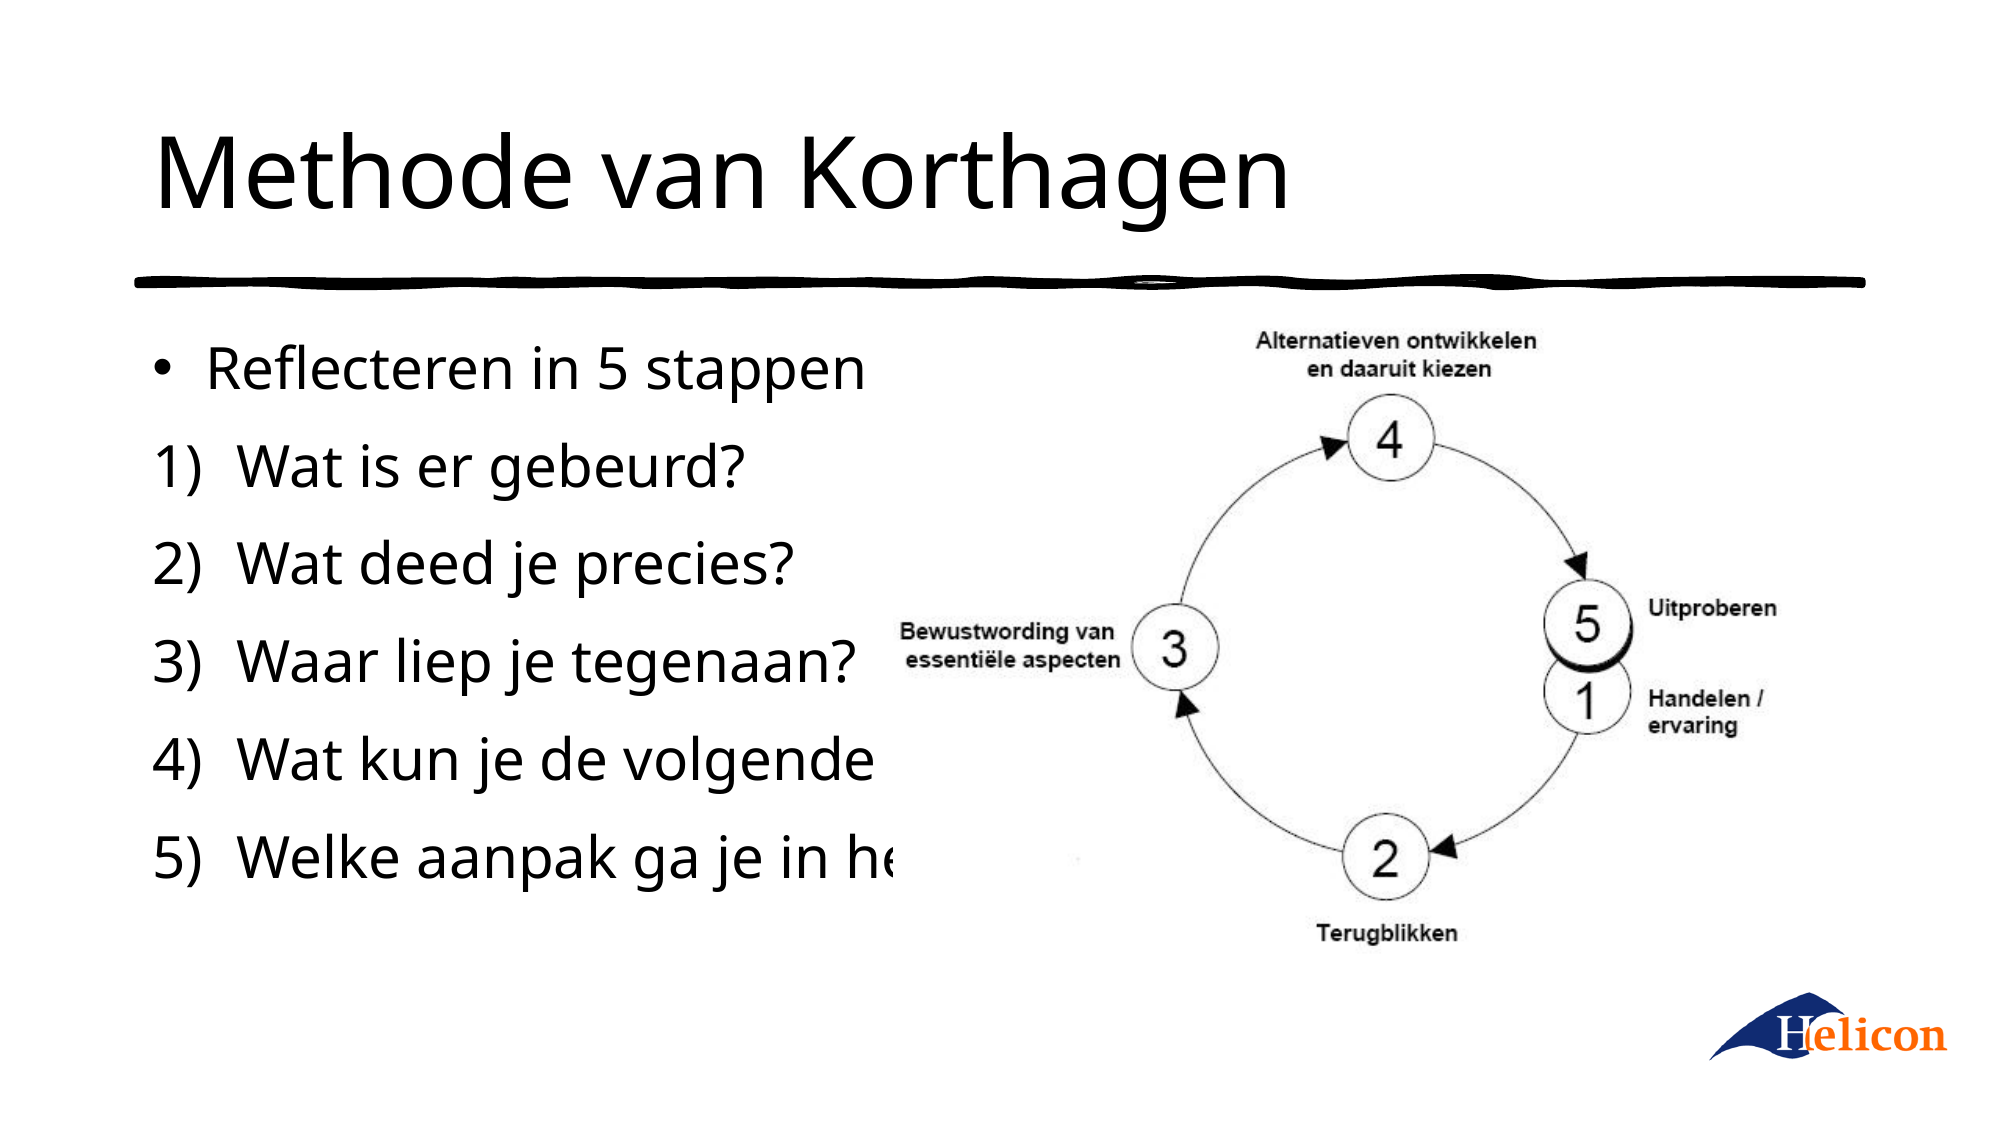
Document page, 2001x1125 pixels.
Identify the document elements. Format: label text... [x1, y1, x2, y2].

list Reflecteren in 5 stappen Wat is er gebeurd? Wat deed je precies? Waar liep je tegenaan? Wat kun je de volgende keer anders doen? Welke aanpak ga je in het vervolg gebruiken? [137, 316, 1671, 1014]
picture [893, 316, 2000, 1125]
title Methode van Korthagen [137, 59, 1863, 278]
